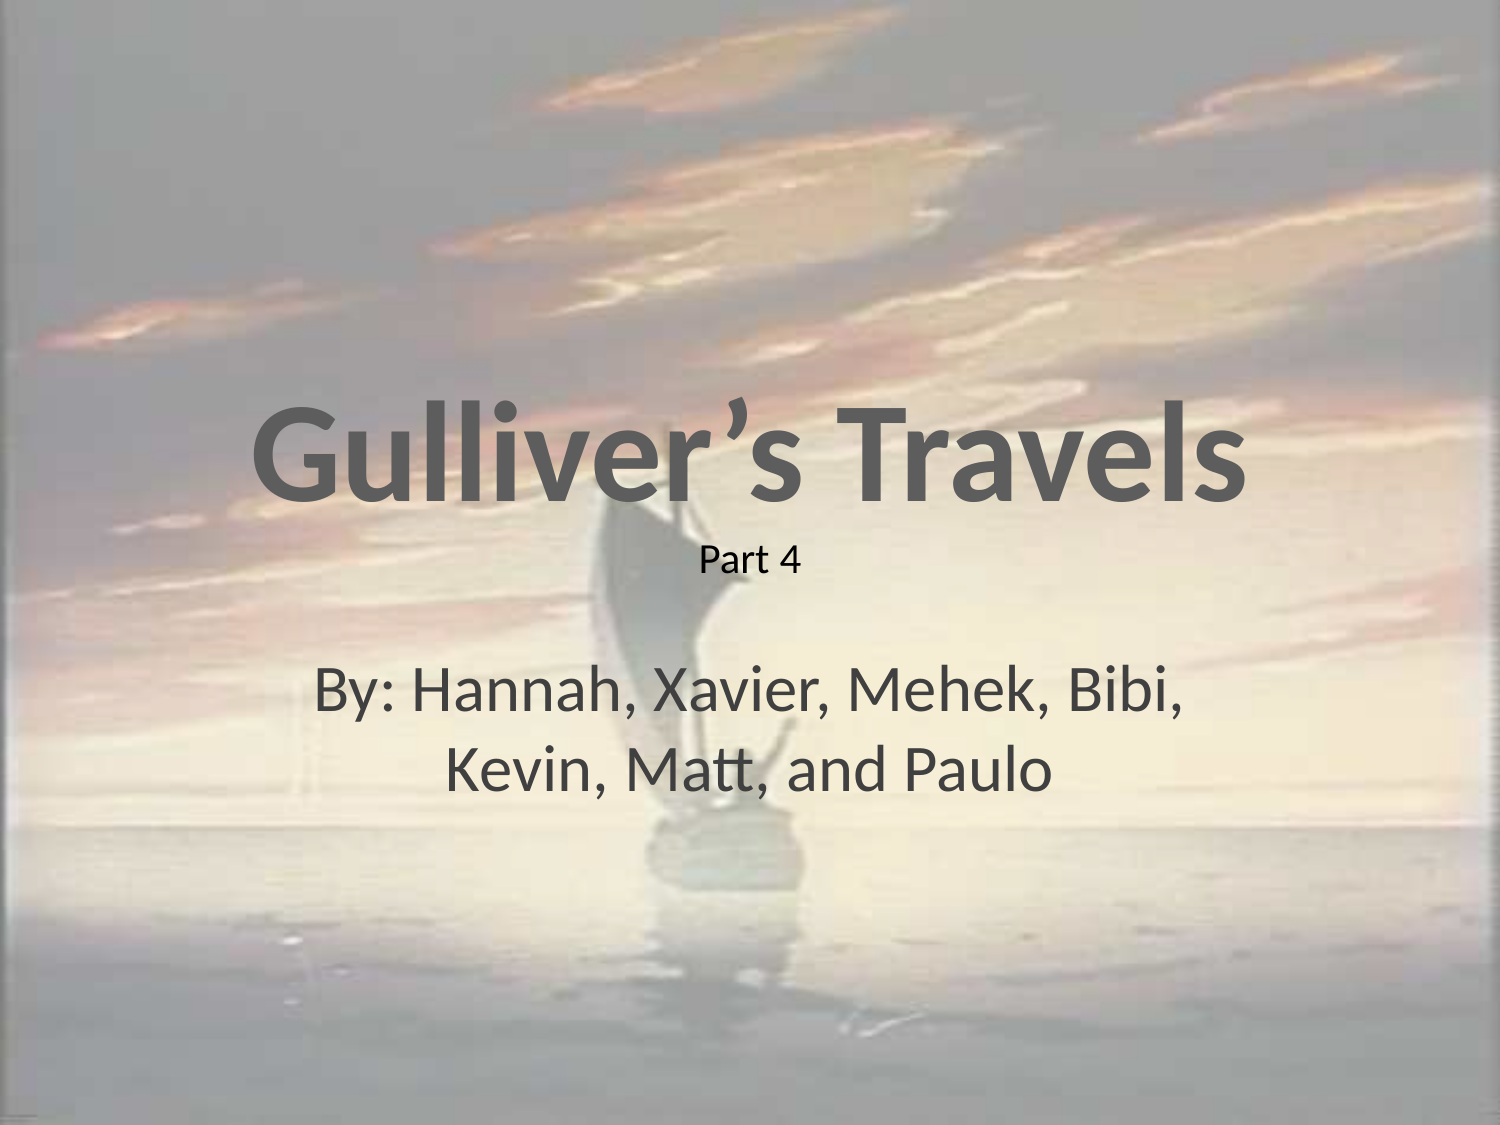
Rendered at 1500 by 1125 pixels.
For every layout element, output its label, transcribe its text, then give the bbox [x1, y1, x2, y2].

title Gulliver’s Travels Part 4 [112, 349, 1388, 591]
subtitle By: Hannah, Xavier, Mehek, Bibi, Kevin, Matt, and Paulo [225, 637, 1275, 925]
